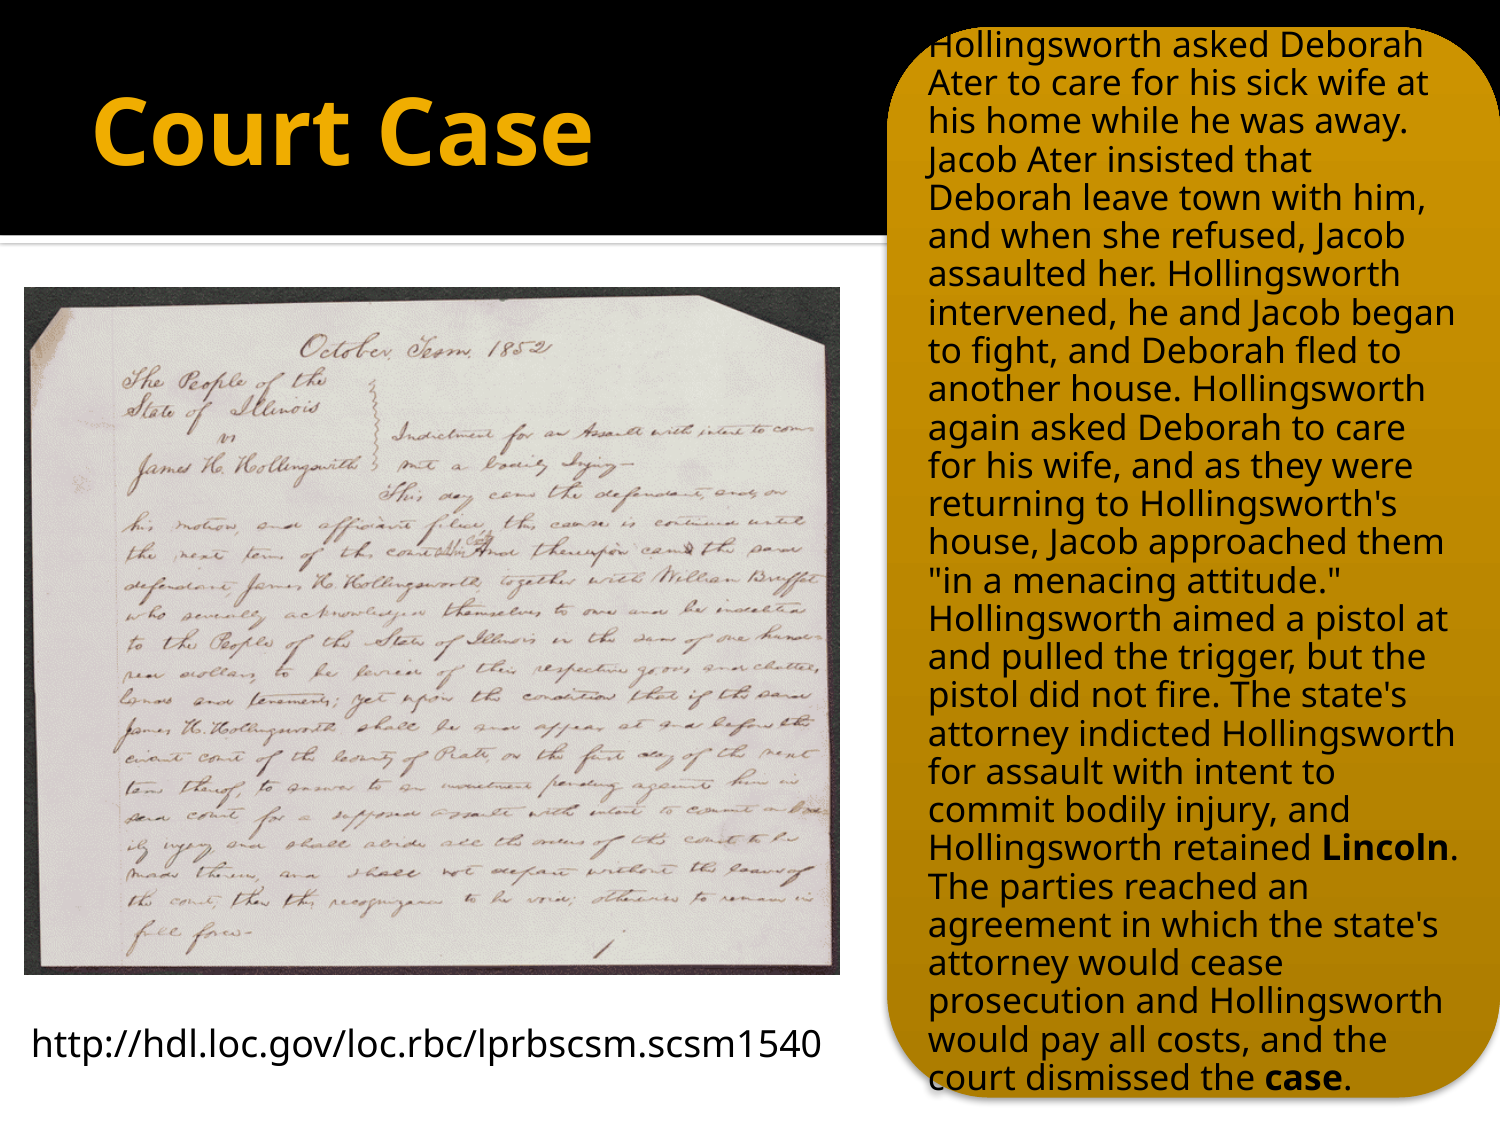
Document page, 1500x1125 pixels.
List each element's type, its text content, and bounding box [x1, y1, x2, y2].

text_box http://hdl.loc.gov/loc.rbc/lprbscsm.scsm1540 [16, 1012, 838, 1073]
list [887, 0, 1500, 1125]
title Court Case [75, 25, 881, 231]
picture [24, 287, 840, 975]
